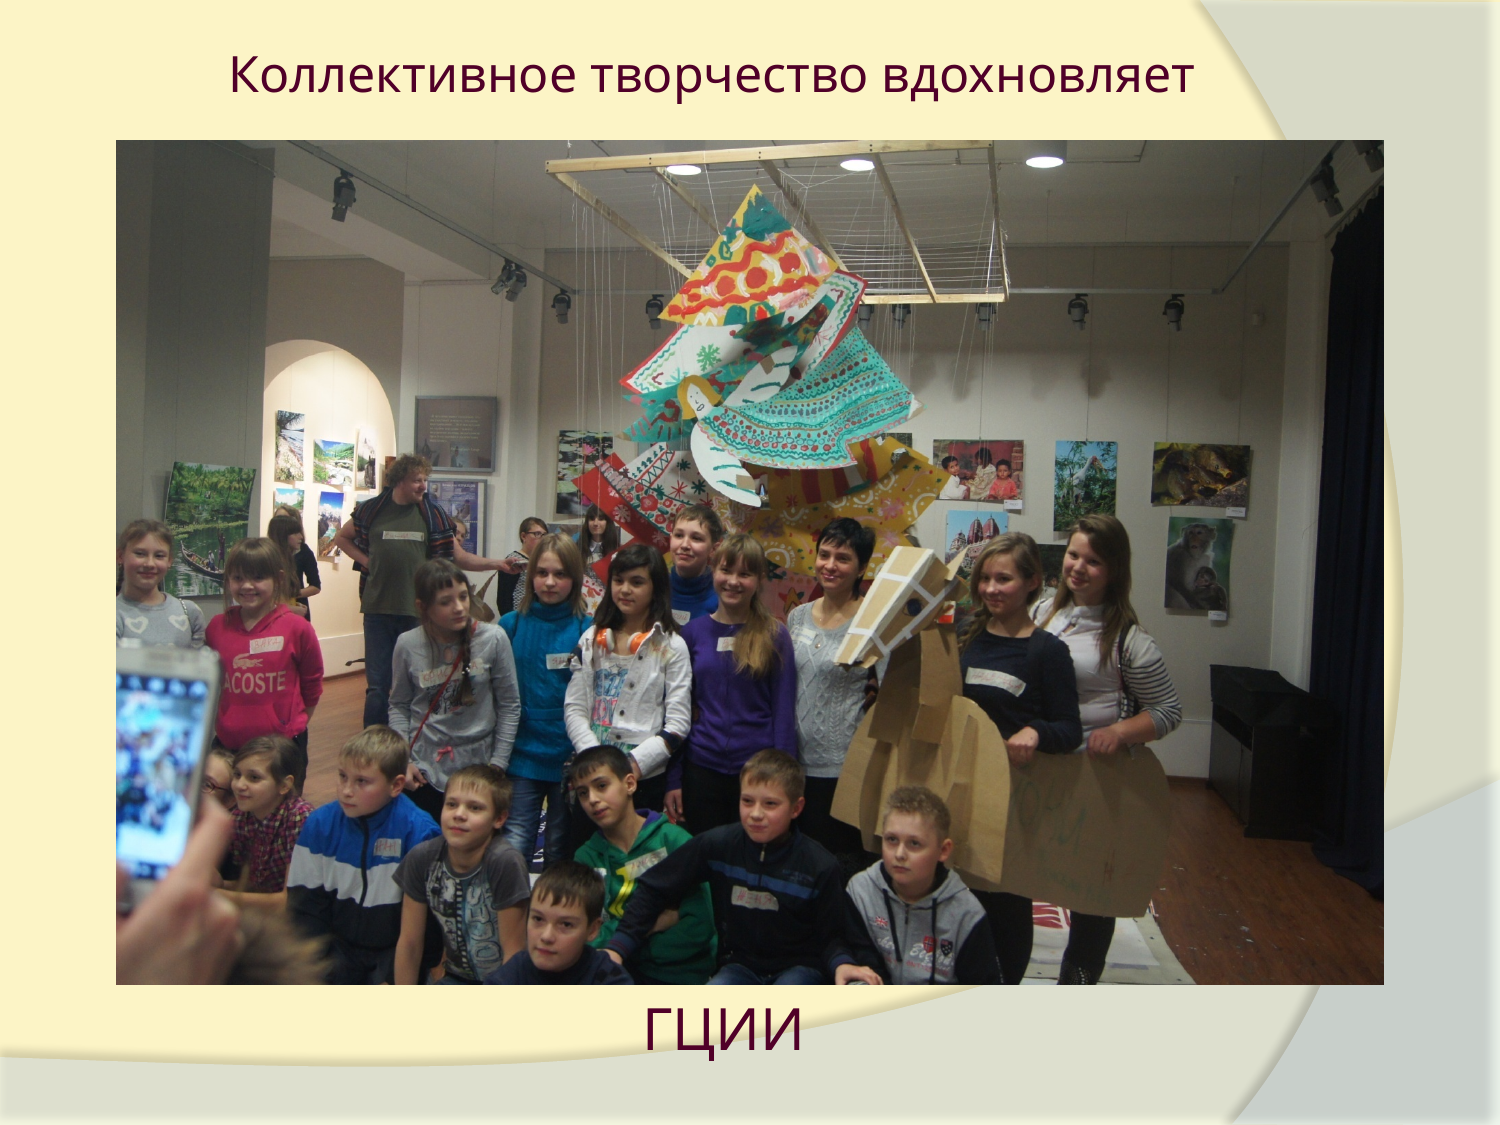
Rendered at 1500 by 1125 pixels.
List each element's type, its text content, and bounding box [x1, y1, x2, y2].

text_box Коллективное творчество вдохновляет [164, 35, 1261, 132]
text_box ГЦИИ [597, 993, 844, 1090]
picture [115, 140, 1385, 985]
